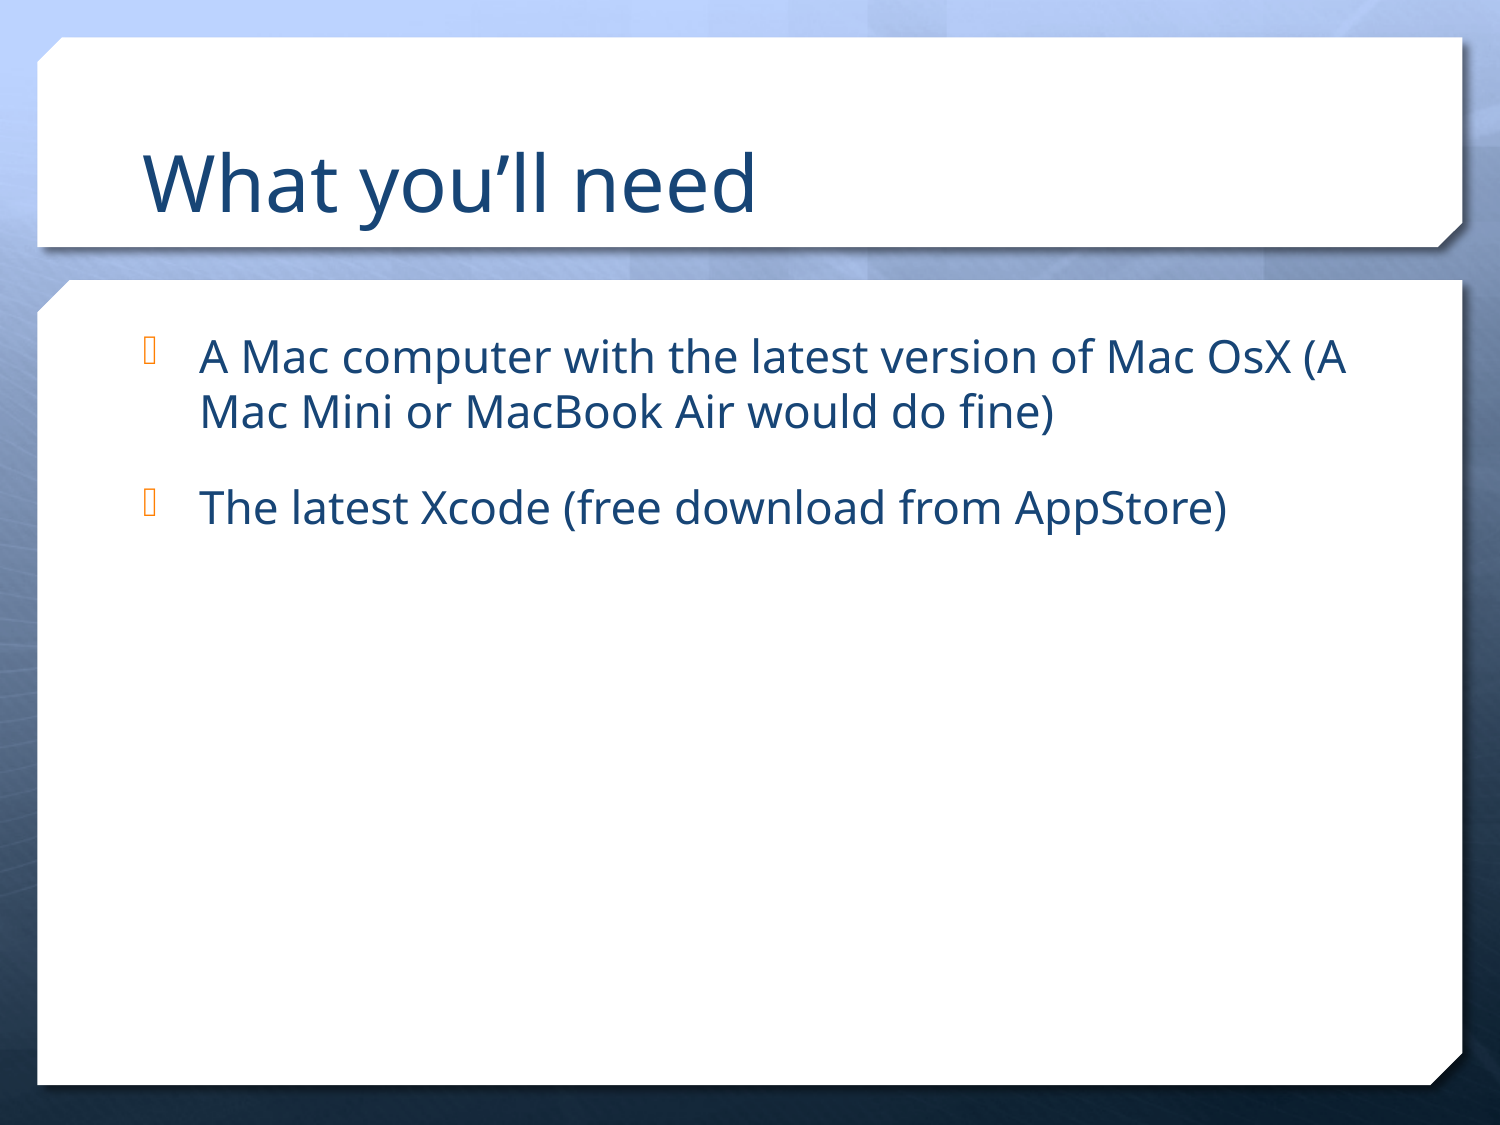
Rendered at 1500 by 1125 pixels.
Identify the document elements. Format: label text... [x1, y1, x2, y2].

list A Mac computer with the latest version of Mac OsX (A Mac Mini or MacBook Air would do fine) The latest Xcode (free download from AppStore) [127, 319, 1372, 978]
title What you’ll need [127, 48, 1372, 236]
